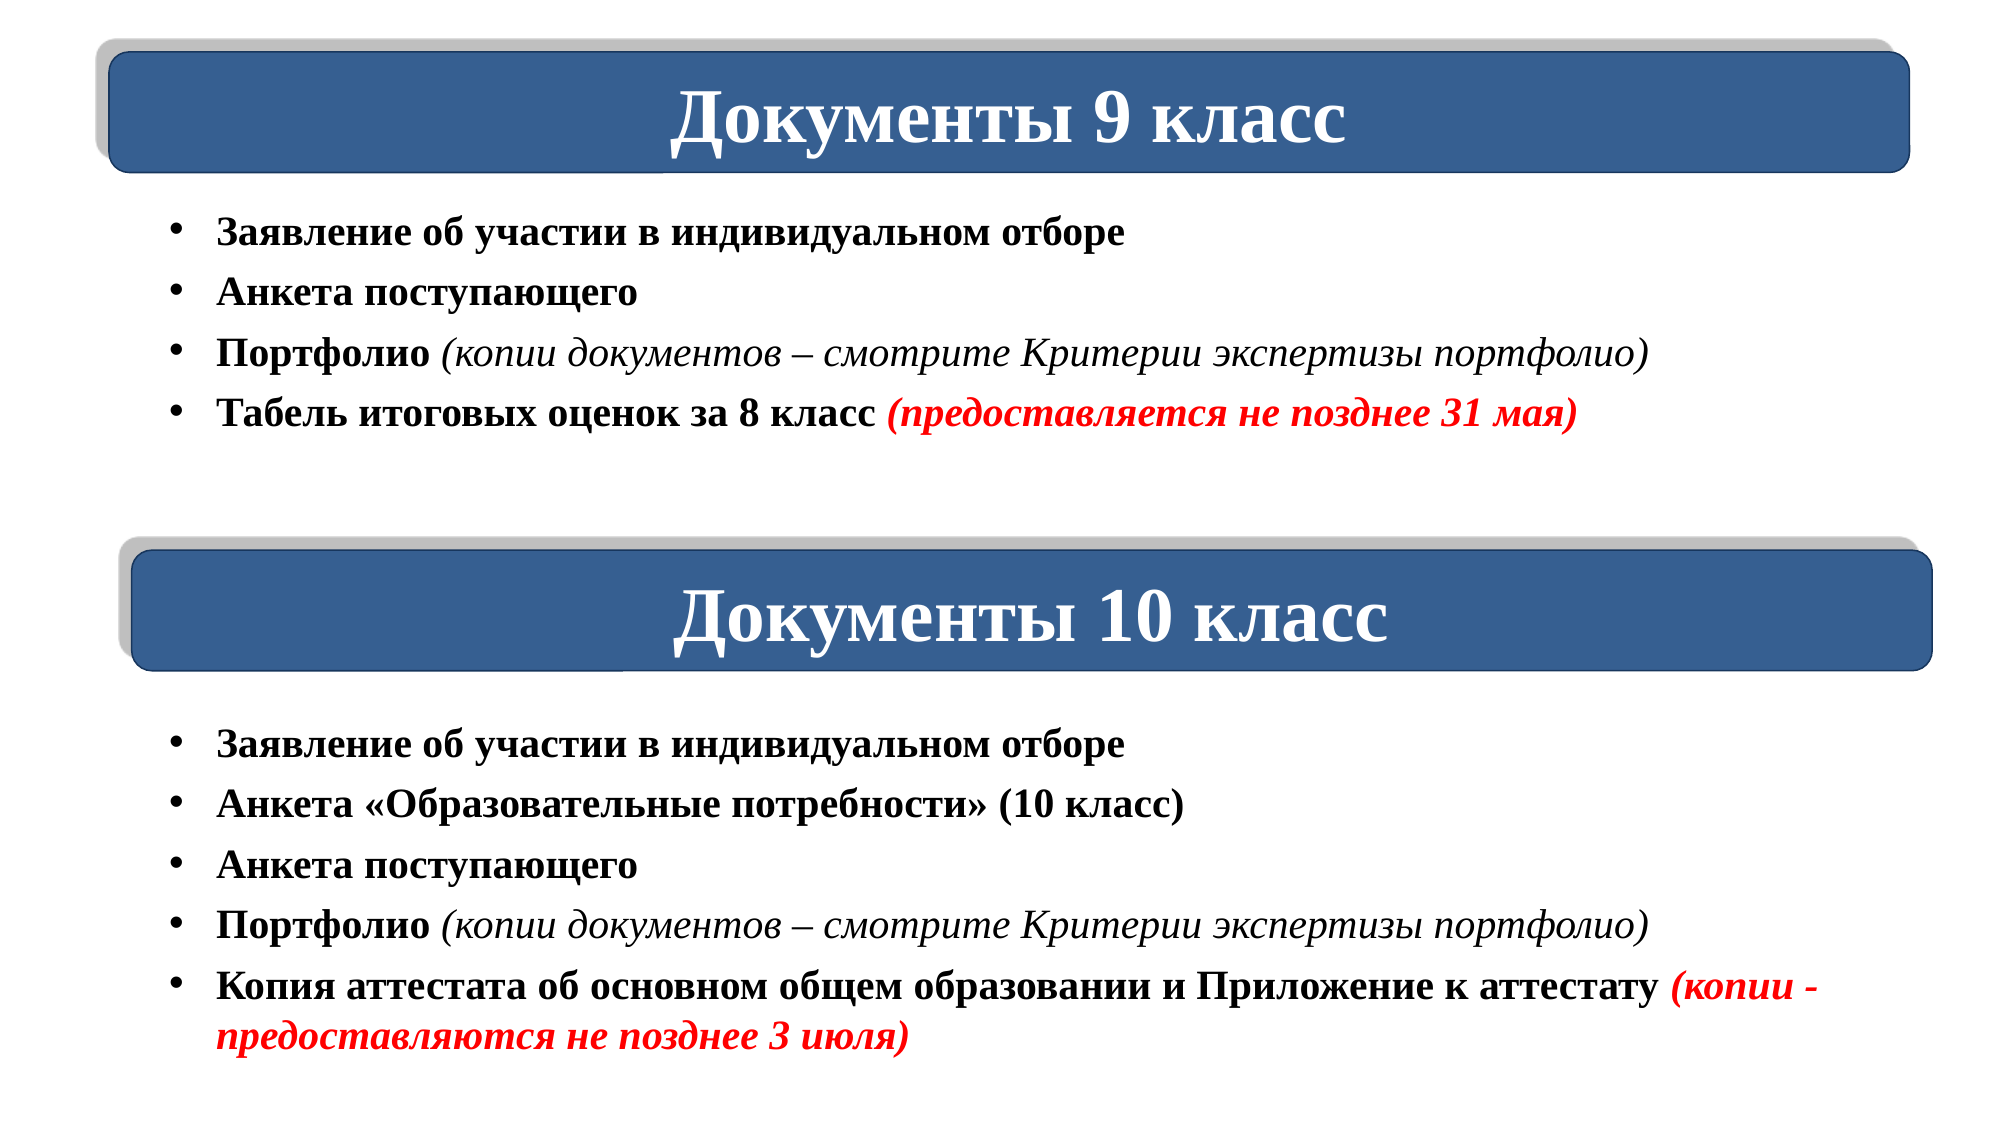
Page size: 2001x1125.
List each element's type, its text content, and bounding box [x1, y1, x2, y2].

text_box Документы 10 класс [131, 550, 1933, 671]
text_box Заявление об участии в индивидуальном отборе Анкета «Образовательные потребности» (10 класс) Анкета поступающего Портфолио (копии документов – смотрите Критерии экспертизы портфолио) Копия аттестата об основном общем образовании и Приложение к аттестату (копии - предоставляются не позднее 3 июля) [154, 708, 1910, 1065]
text_box Документы 9 класс [109, 51, 1910, 173]
text_box Заявление об участии в индивидуальном отборе Анкета поступающего Портфолио (копии документов – смотрите Критерии экспертизы портфолио) Табель итоговых оценок за 8 класс (предоставляется не позднее 31 мая) [154, 196, 1910, 443]
